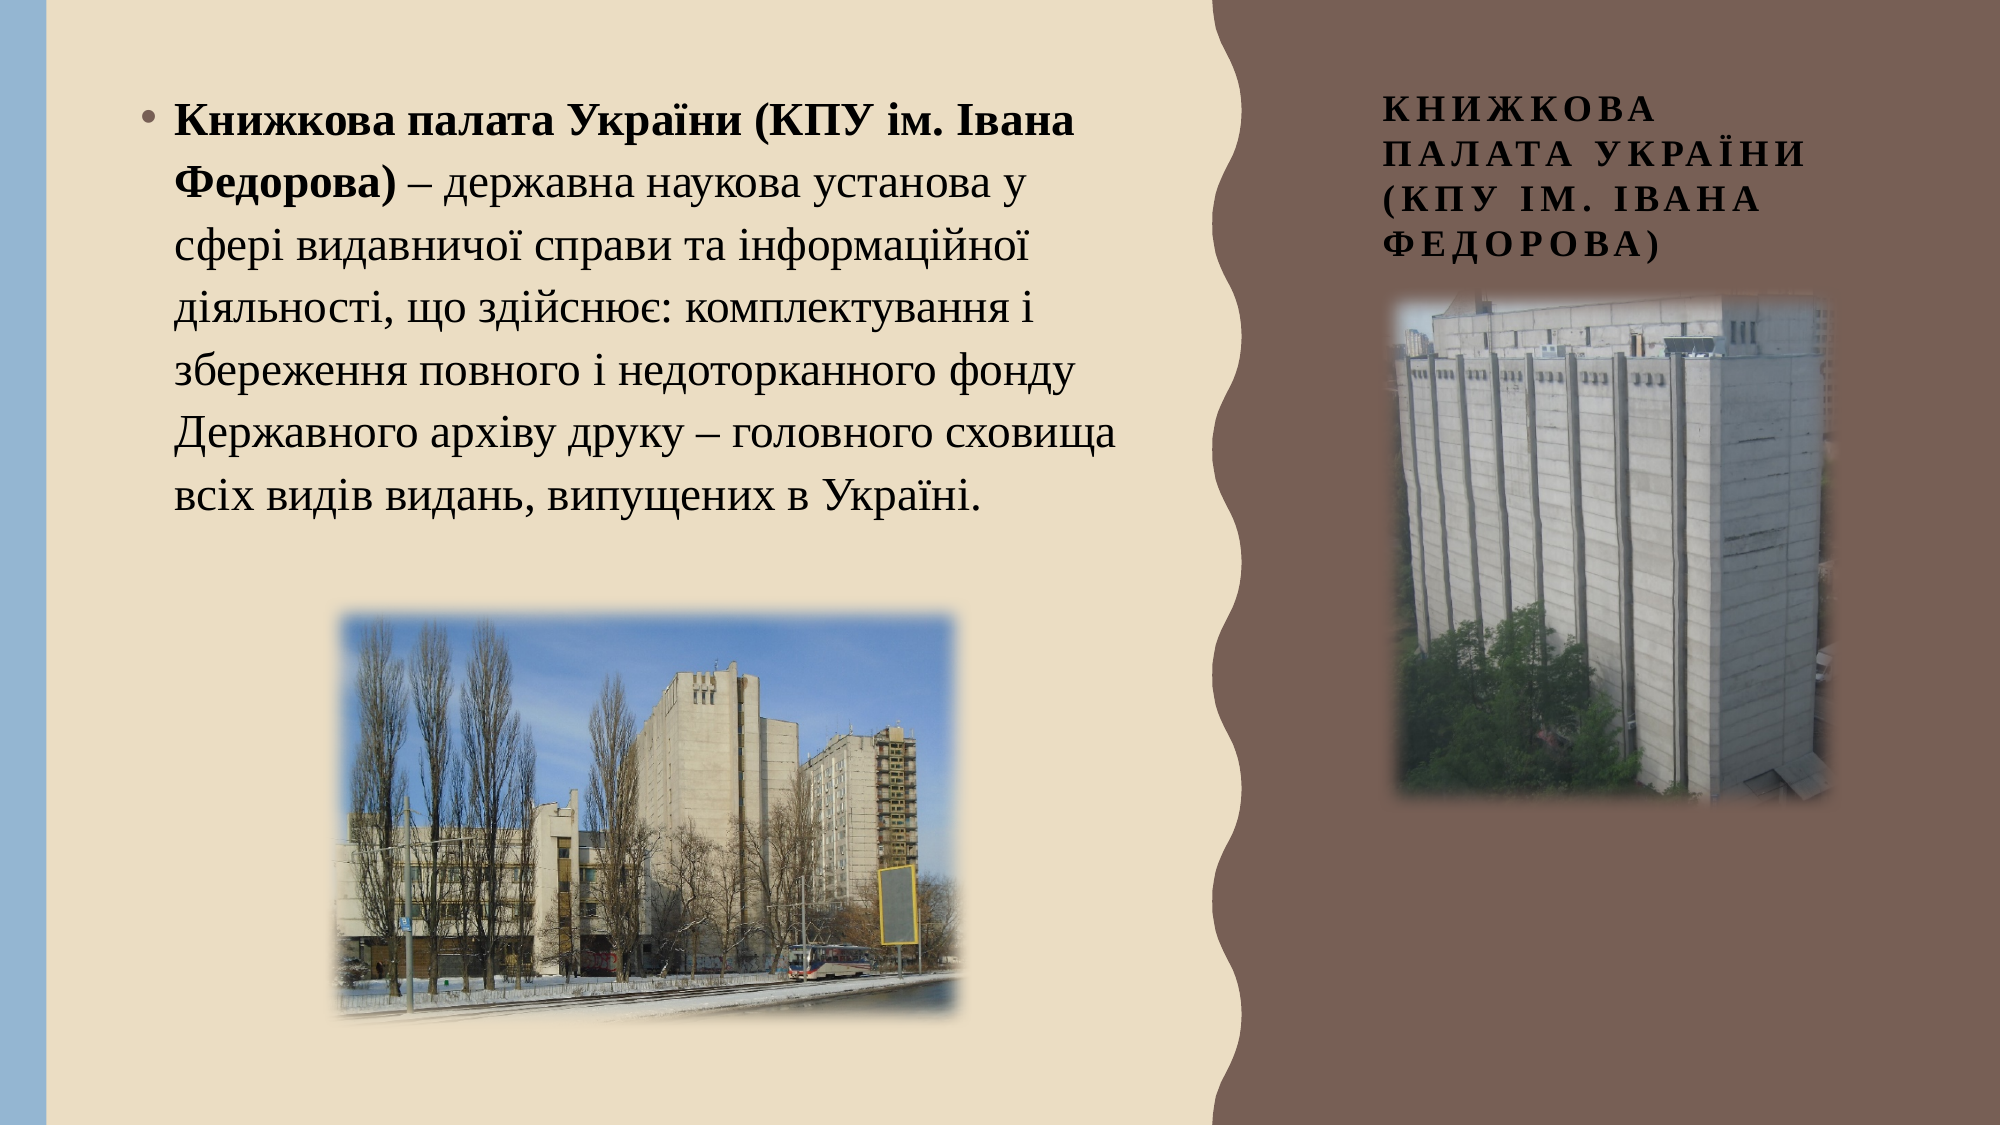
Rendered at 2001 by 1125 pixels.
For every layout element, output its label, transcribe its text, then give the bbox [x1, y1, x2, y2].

title Книжкова палата України (КПУ ім. Івана Федорова) [1367, 75, 1875, 272]
picture [322, 596, 972, 1029]
picture [1378, 285, 1842, 813]
list Книжкова палата України (КПУ ім. Івана Федорова) – державна наукова установа у сфері видавничої справи та інформаційної діяльності, що здійснює: комплектування і збереження повного і недоторканного фонду Державного архіву друку – головного сховища всіх видів видань, випущених в Україні. [125, 75, 1136, 577]
